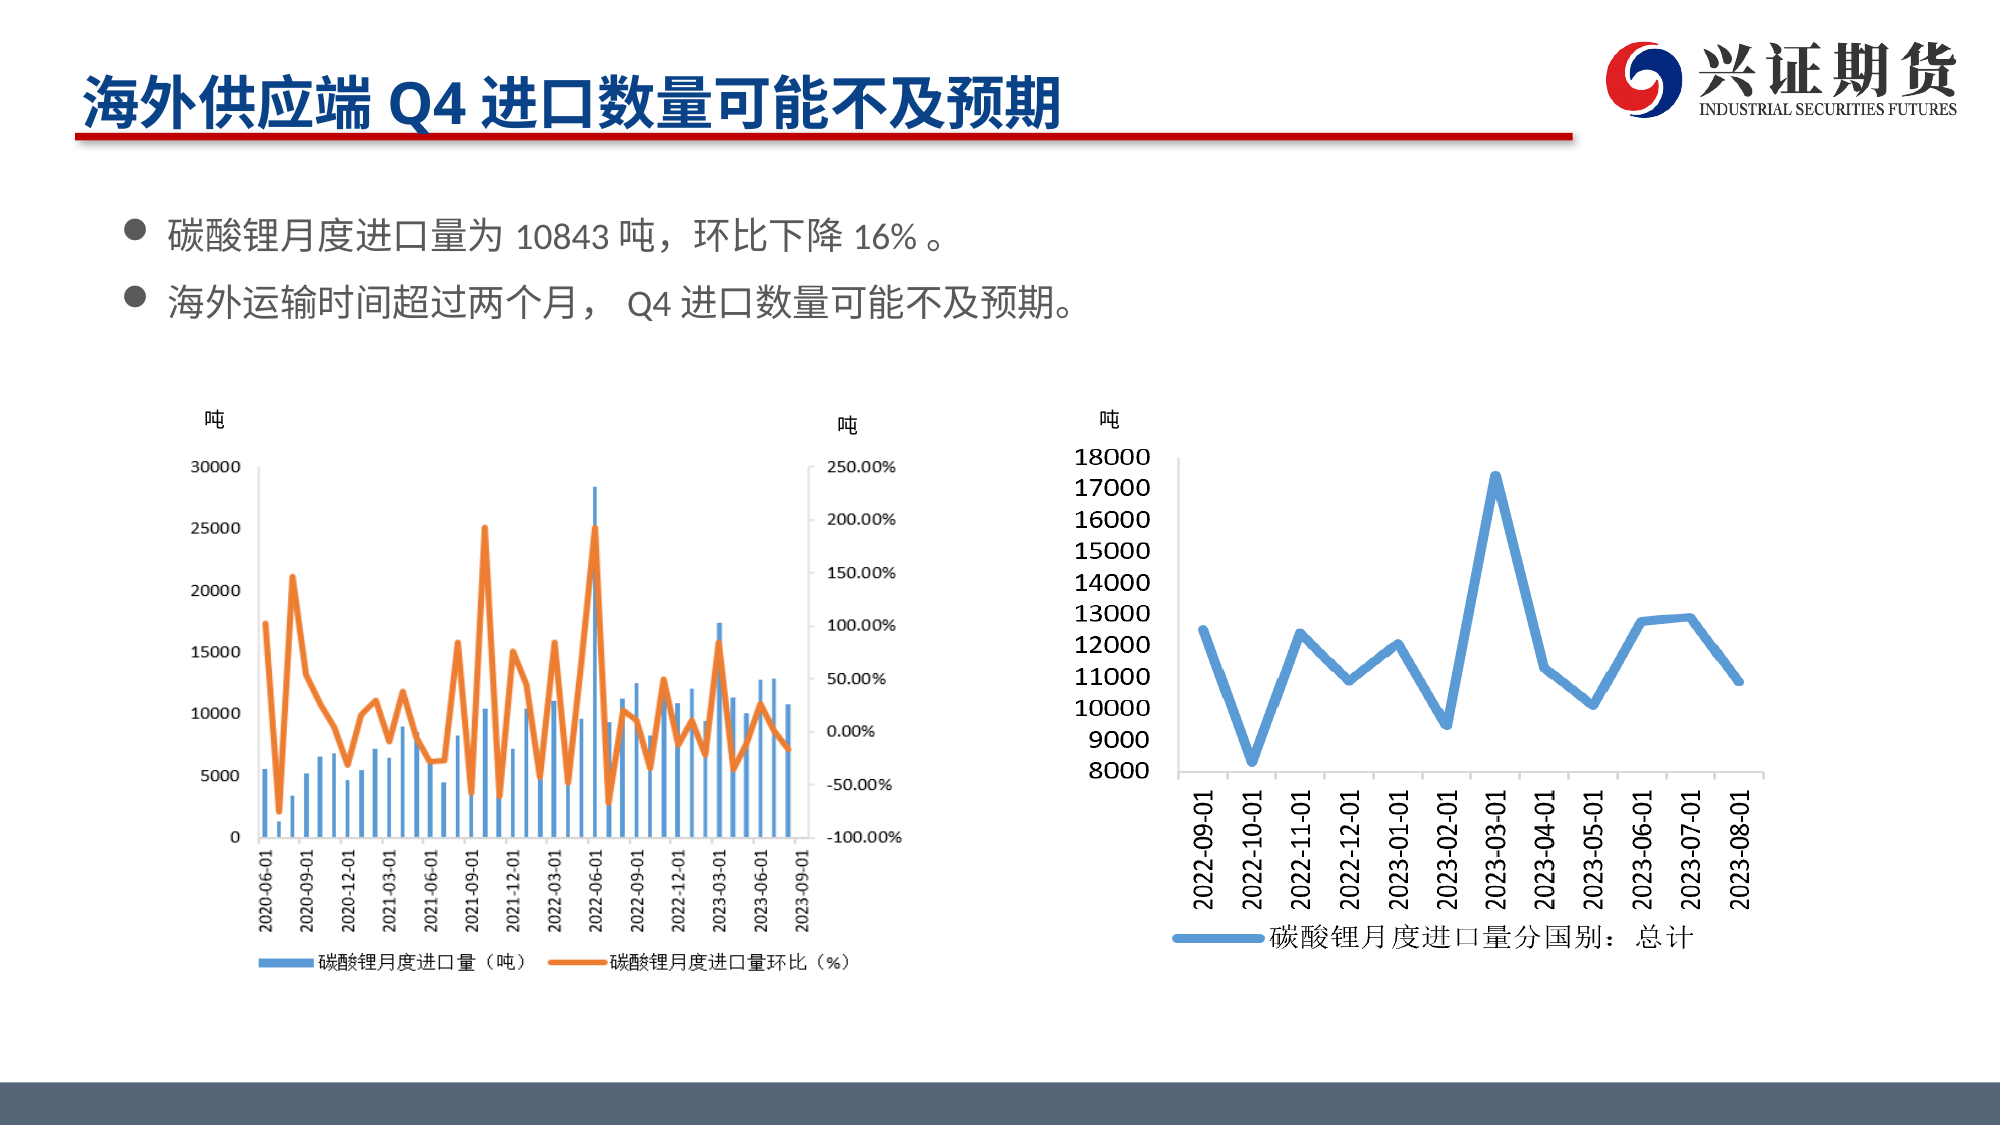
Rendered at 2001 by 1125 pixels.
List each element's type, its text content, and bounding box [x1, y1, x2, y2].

picture [1562, 0, 2000, 236]
text_box 海外供应端Q4进口数量可能不及预期 [67, 24, 1581, 249]
picture [1059, 435, 1772, 958]
picture [167, 440, 914, 982]
text_box 碳酸锂月度进口量为10843吨，环比下降16%。 海外运输时间超过两个月，Q4进口数量可能不及预期。 [106, 181, 1916, 400]
text_box 吨 [822, 405, 1054, 446]
text_box 吨 [189, 399, 422, 439]
text_box 吨 [1084, 399, 1316, 435]
